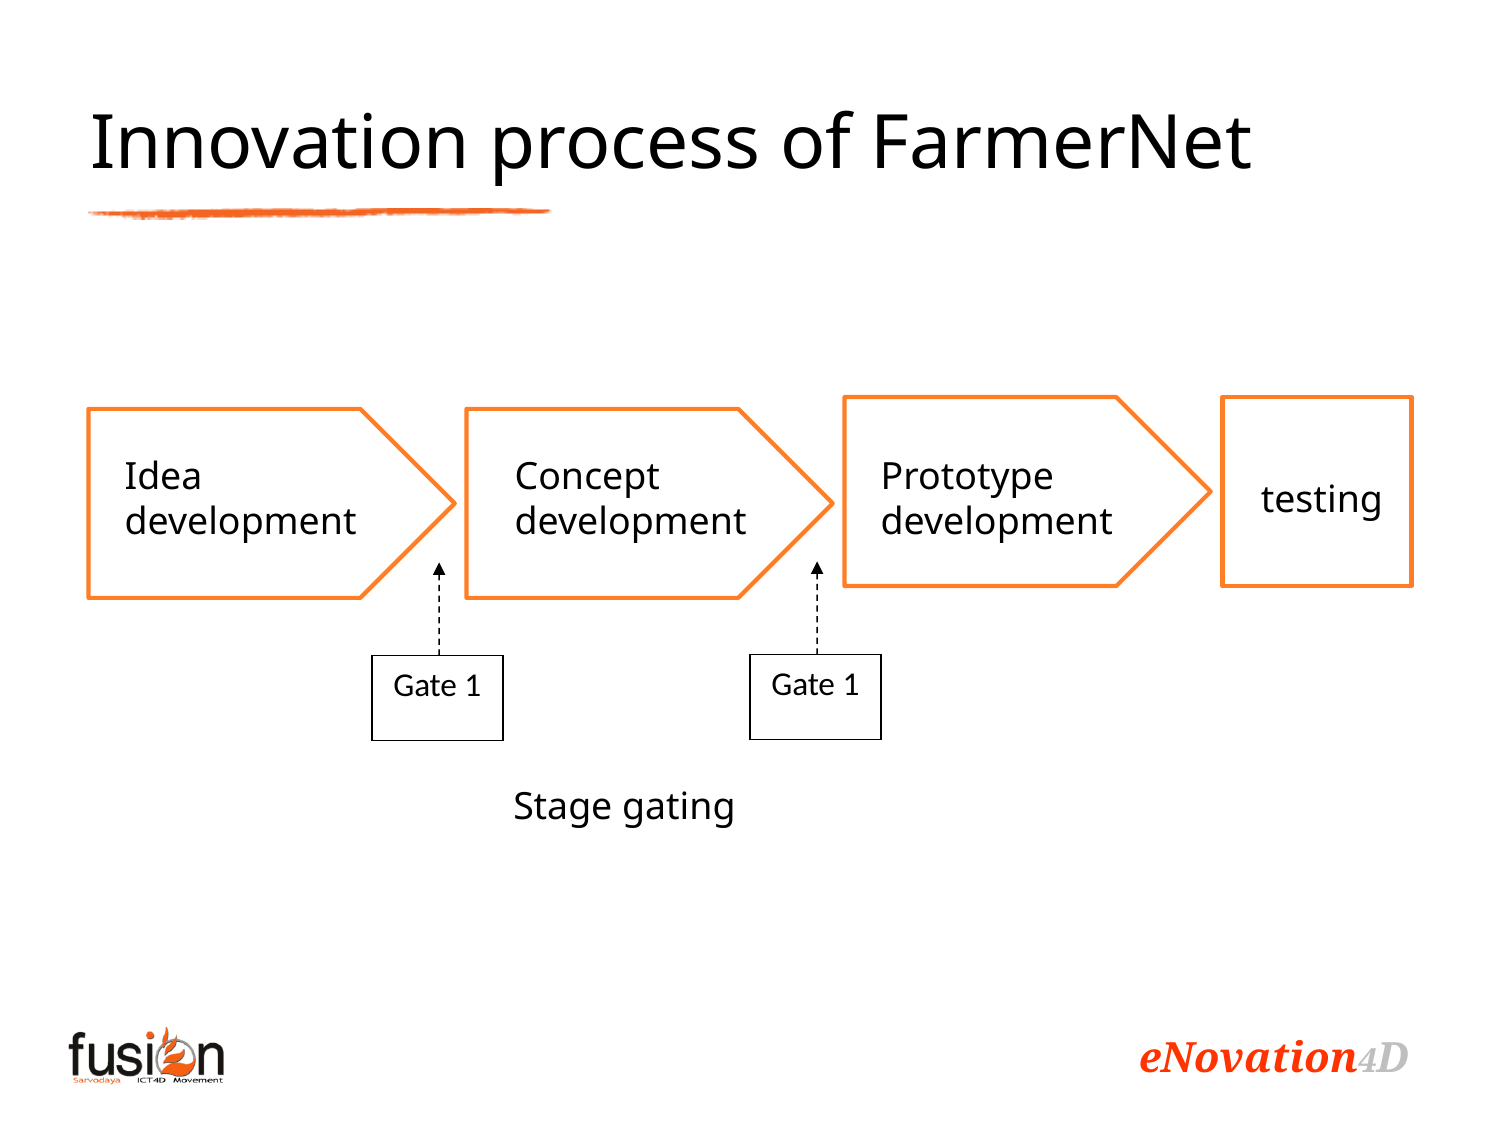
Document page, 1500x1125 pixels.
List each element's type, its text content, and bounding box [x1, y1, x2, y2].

text_box testing [1246, 467, 1398, 528]
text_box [749, 561, 882, 740]
text_box Stage gating [498, 775, 751, 835]
text_box [86, 406, 457, 600]
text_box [371, 562, 504, 741]
text_box [1220, 395, 1414, 588]
text_box Concept development [499, 444, 762, 550]
text_box Idea development [109, 444, 372, 550]
text_box [842, 394, 1213, 589]
text_box [464, 406, 835, 600]
picture [64, 1023, 231, 1094]
text_box Prototype development [865, 444, 1128, 550]
title Innovation process of FarmerNet [75, 37, 1425, 241]
